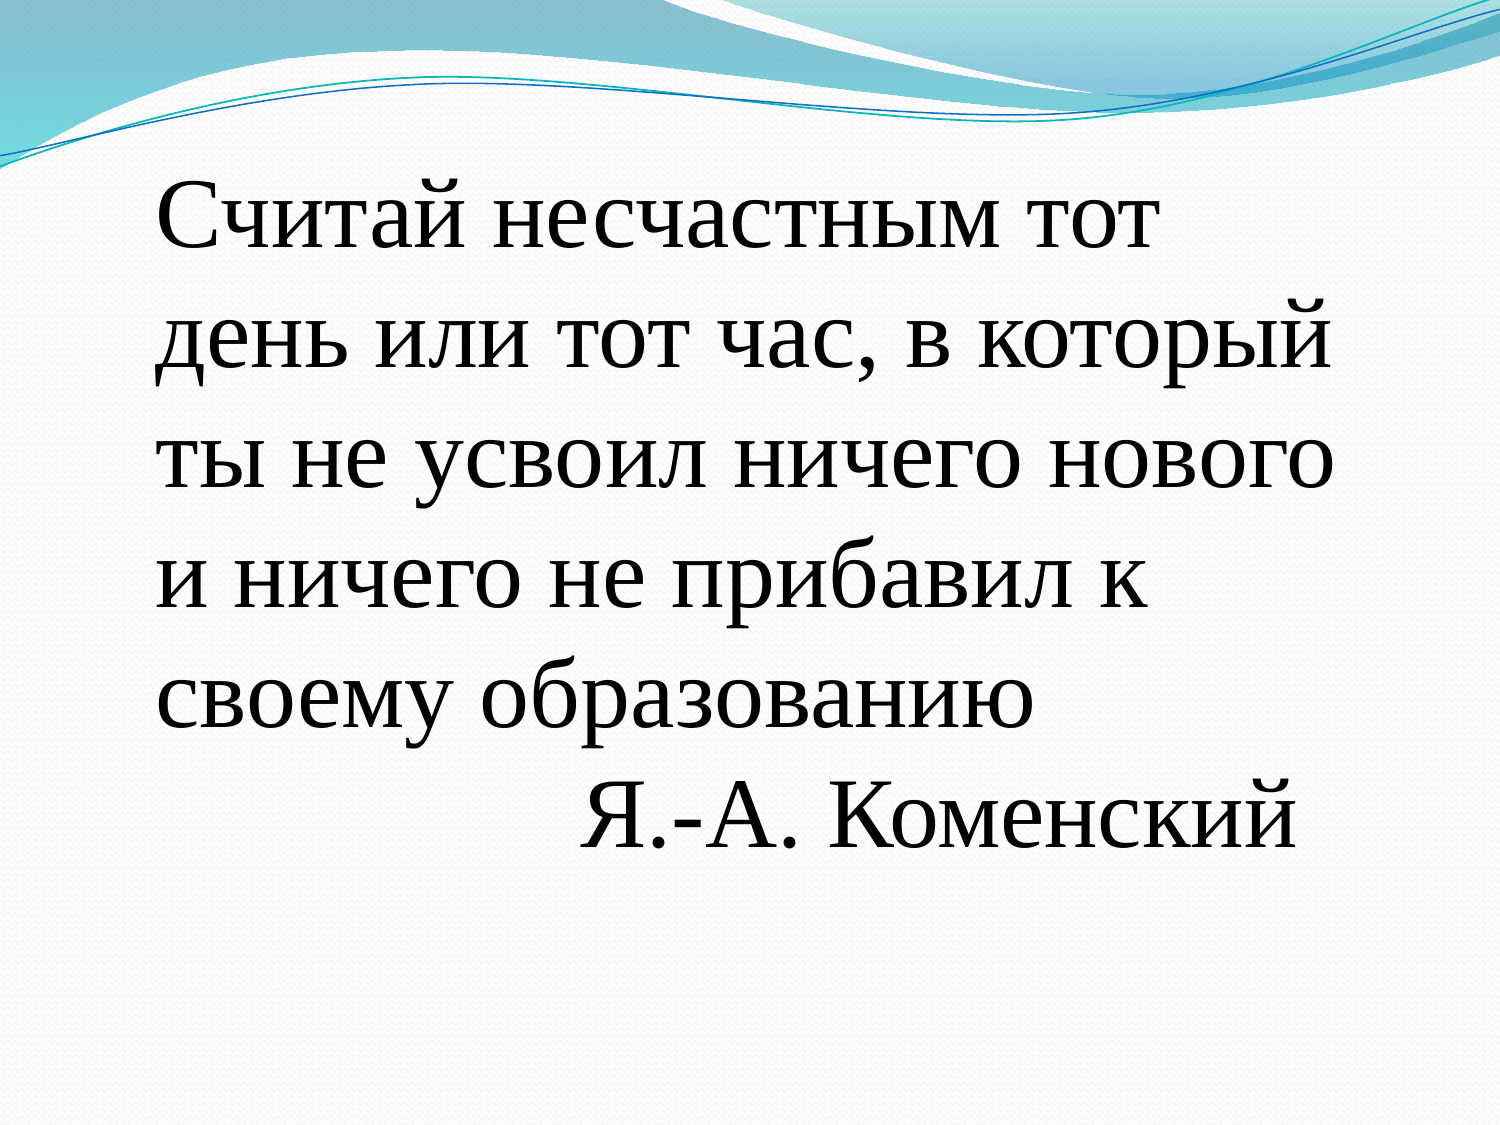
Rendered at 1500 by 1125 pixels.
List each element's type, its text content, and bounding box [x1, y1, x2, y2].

text_box Считай несчастным тот день или тот час, в который ты не усвоил ничего нового и ничего не прибавил к своему образованию Я.-А. Коменский [140, 140, 1395, 995]
